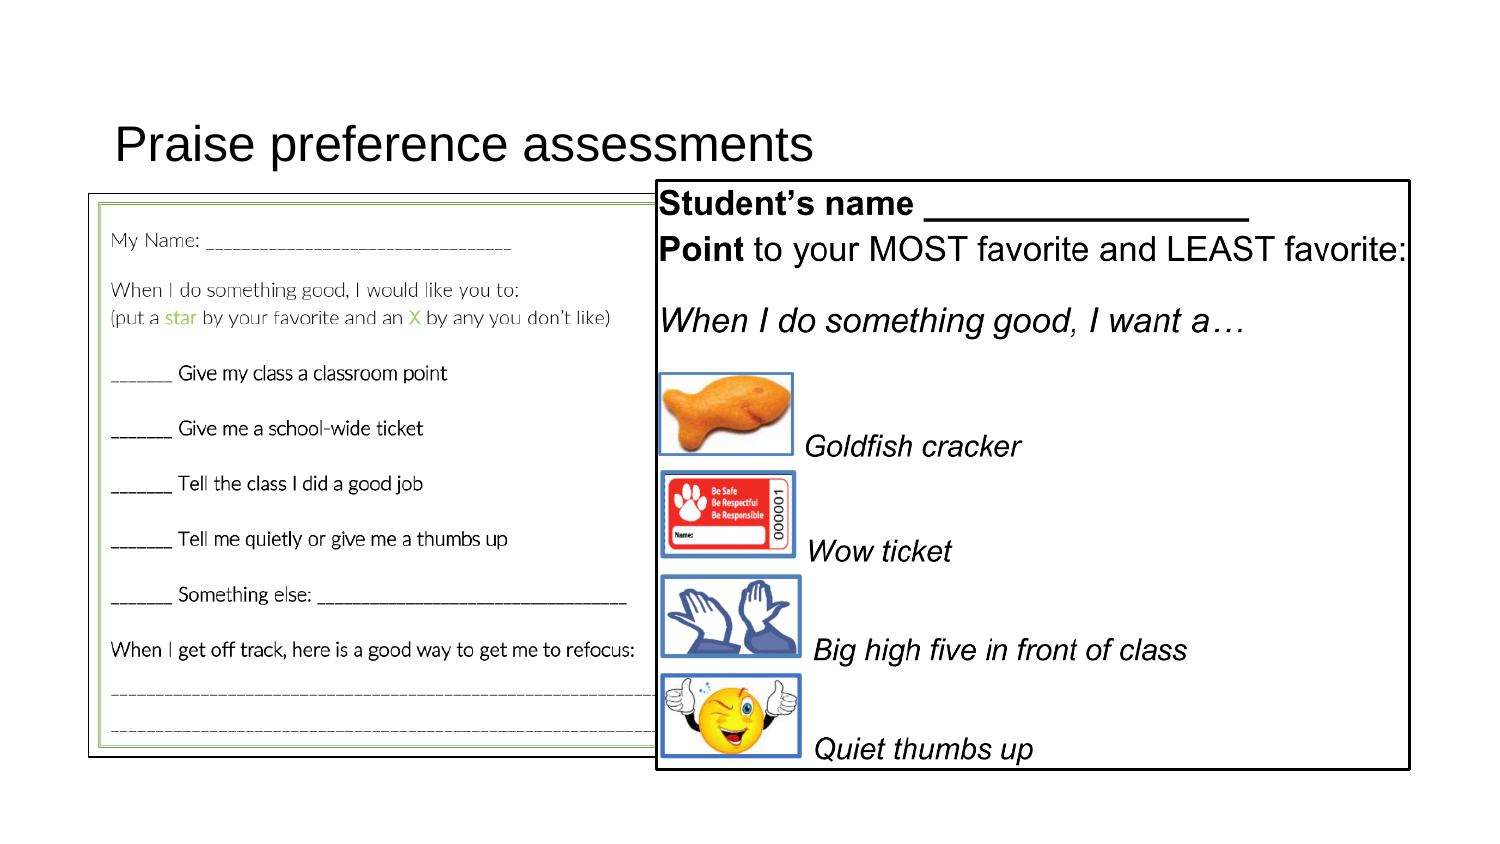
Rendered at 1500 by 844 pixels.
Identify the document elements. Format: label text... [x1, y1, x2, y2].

title Praise preference assessments [103, 44, 1397, 192]
picture [88, 182, 1409, 769]
